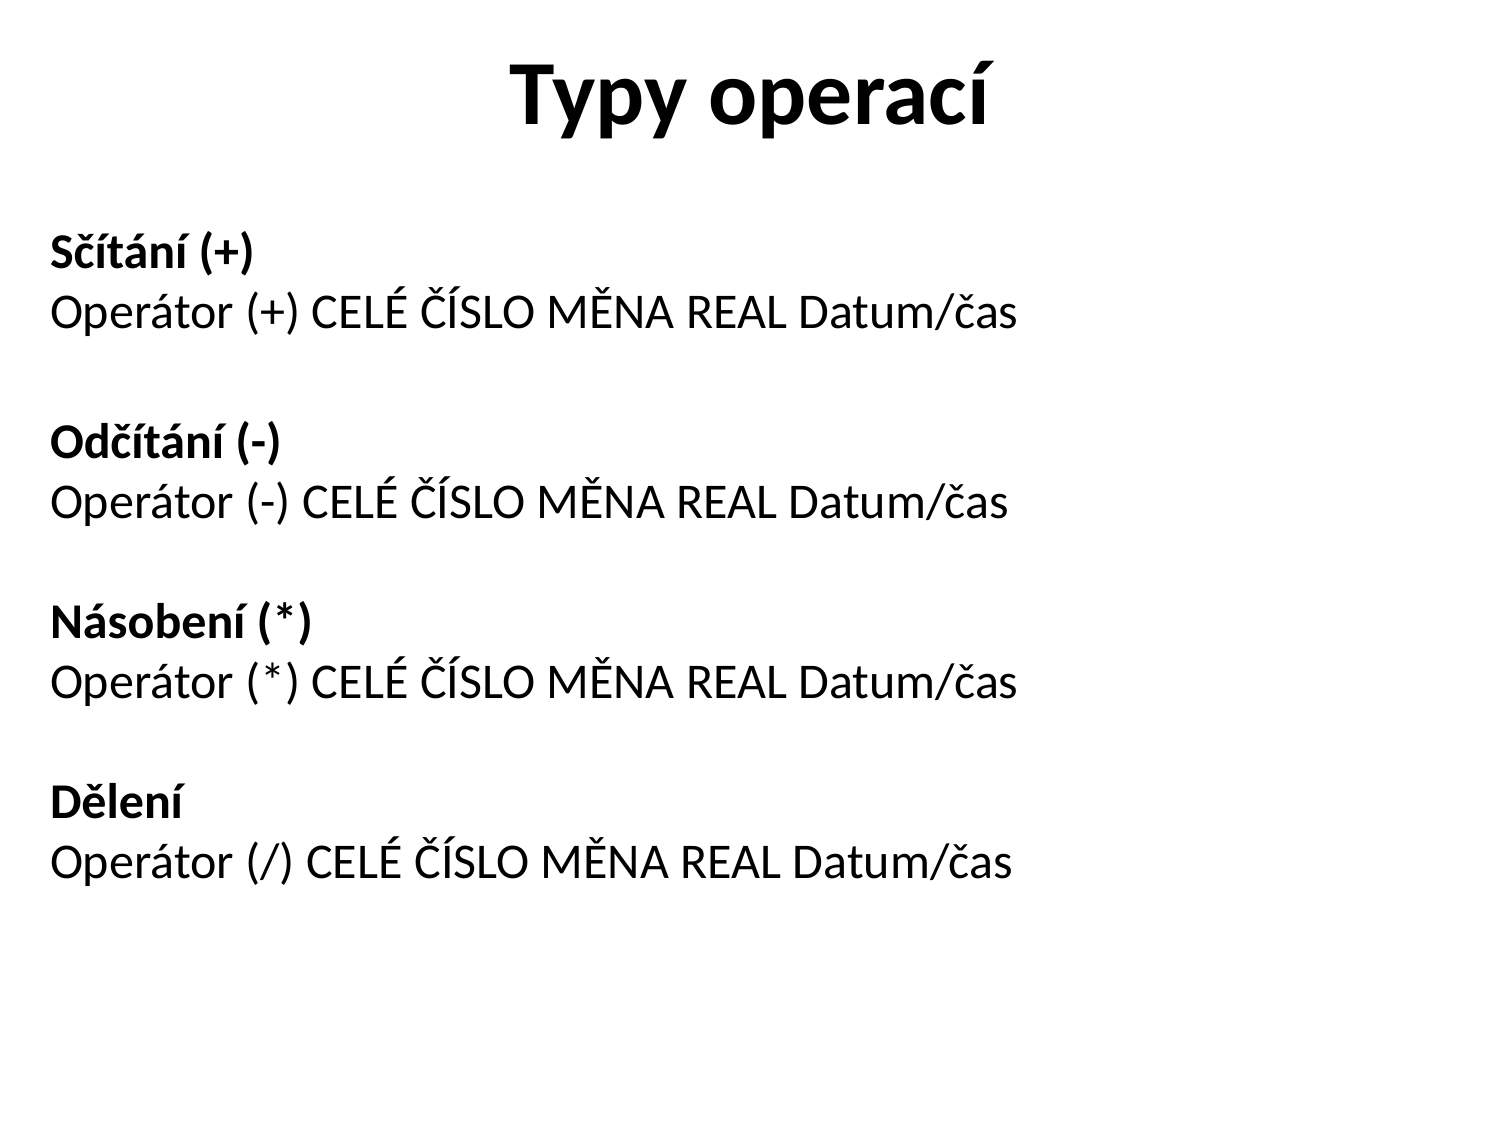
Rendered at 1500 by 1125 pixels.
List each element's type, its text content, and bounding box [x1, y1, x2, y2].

title Typy operací [0, 0, 1500, 176]
text_box Sčítání (+) Operátor (+) CELÉ ČÍSLO MĚNA REAL Datum/čas Odčítání (-) Operátor (-) CELÉ ČÍSLO MĚNA REAL Datum/čas Násobení (*) Operátor (*) CELÉ ČÍSLO MĚNA REAL Datum/čas Dělení Operátor (/) CELÉ ČÍSLO MĚNA REAL Datum/čas [35, 210, 1477, 1094]
